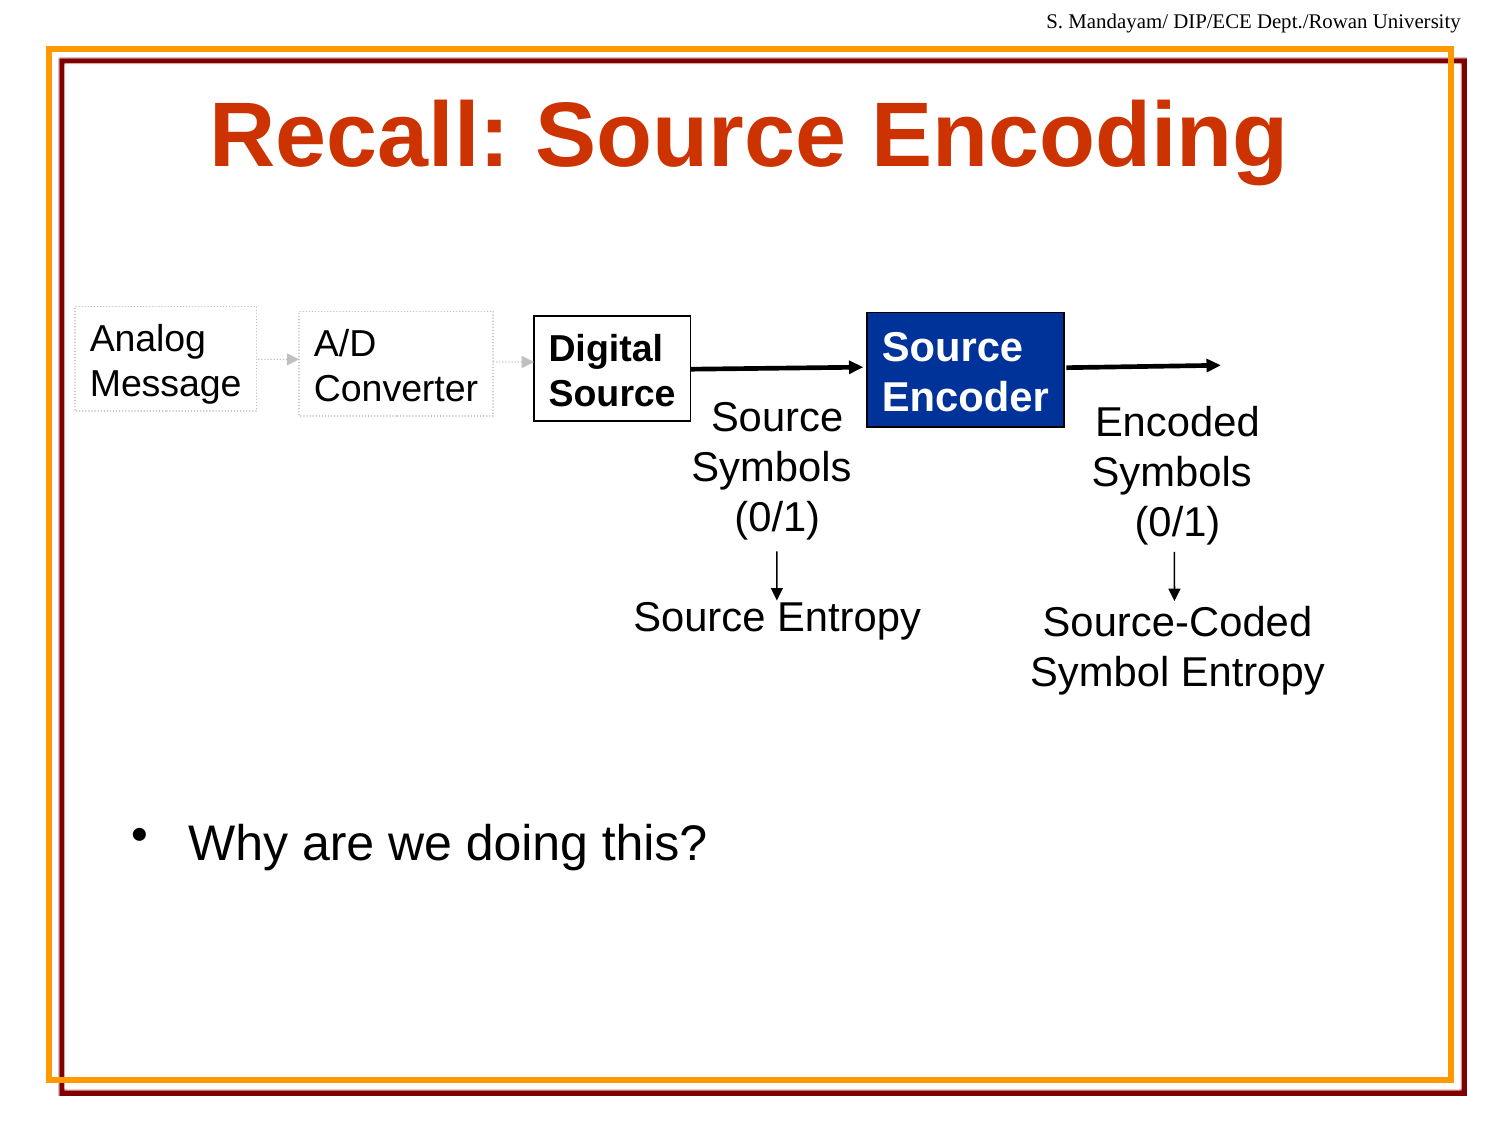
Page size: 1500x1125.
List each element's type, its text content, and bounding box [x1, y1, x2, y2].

text_box [770, 551, 784, 601]
list Why are we doing this? [116, 802, 1392, 947]
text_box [73, 306, 1221, 430]
text_box Encoded Symbols (0/1) Source-Coded Symbol Entropy [1015, 387, 1340, 703]
title Recall: Source Encoding [112, 99, 1388, 161]
text_box [1168, 551, 1181, 602]
text_box Source Symbols (0/1) Source Entropy [618, 438, 937, 648]
